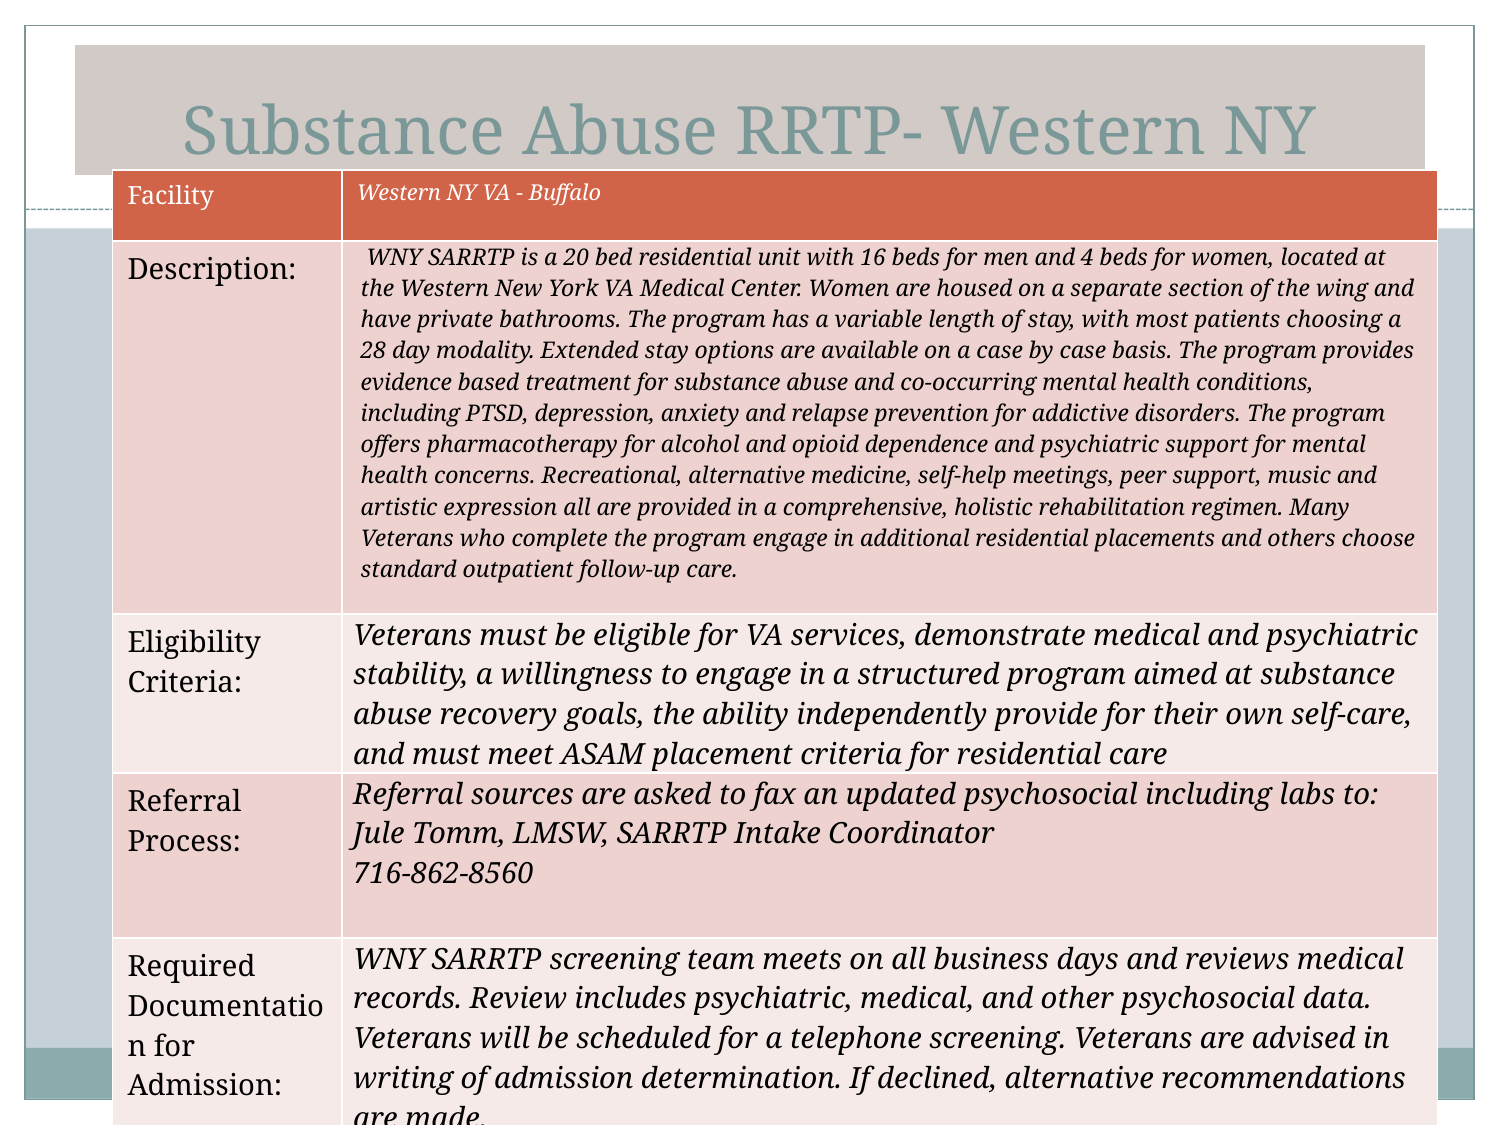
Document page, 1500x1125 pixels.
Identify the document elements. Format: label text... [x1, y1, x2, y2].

table_cell Veterans must be eligible for VA services, demonstrate medical and psychiatric stability, a willingness to engage in a structured program aimed at substance abuse recovery goals, the ability independently provide for their own self-care, and must meet ASAM placement criteria for residential care [343, 615, 1437, 772]
table_cell Referral Process: [113, 774, 341, 937]
table_cell Description: [113, 242, 341, 613]
table_cell Eligibility Criteria: [113, 615, 341, 772]
table_header Western NY VA - Buffalo [343, 171, 1437, 240]
table_cell Referral sources are asked to fax an updated psychosocial including labs to: Jule Tomm, LMSW, SARRTP Intake Coordinator 716-862-8560 [343, 774, 1437, 937]
table_cell WNY SARRTP screening team meets on all business days and reviews medical records. Review includes psychiatric, medical, and other psychosocial data. Veterans will be scheduled for a telephone screening. Veterans are advised in writing of admission determination. If declined, alternative recommendations are made. [343, 939, 1437, 1125]
table_header Facility [113, 171, 341, 240]
table_cell WNY SARRTP is a 20 bed residential unit with 16 beds for men and 4 beds for women, located at the Western New York VA Medical Center. Women are housed on a separate section of the wing and have private bathrooms. The program has a variable length of stay, with most patients choosing a 28 day modality. Extended stay options are available on a case by case basis. The program provides evidence based treatment for substance abuse and co-occurring mental health conditions, including PTSD, depression, anxiety and relapse prevention for addictive disorders. The program offers pharmacotherapy for alcohol and opioid dependence and psychiatric support for mental health concerns. Recreational, alternative medicine, self-help meetings, peer support, music and artistic expression all are provided in a comprehensive, holistic rehabilitation regimen. Many Veterans who complete the program engage in additional residential placements and others choose standard outpatient follow-up care. [343, 242, 1437, 613]
title Substance Abuse RRTP- Western NY [75, 45, 1425, 175]
table_cell Required Documentation for Admission: [113, 939, 341, 1125]
